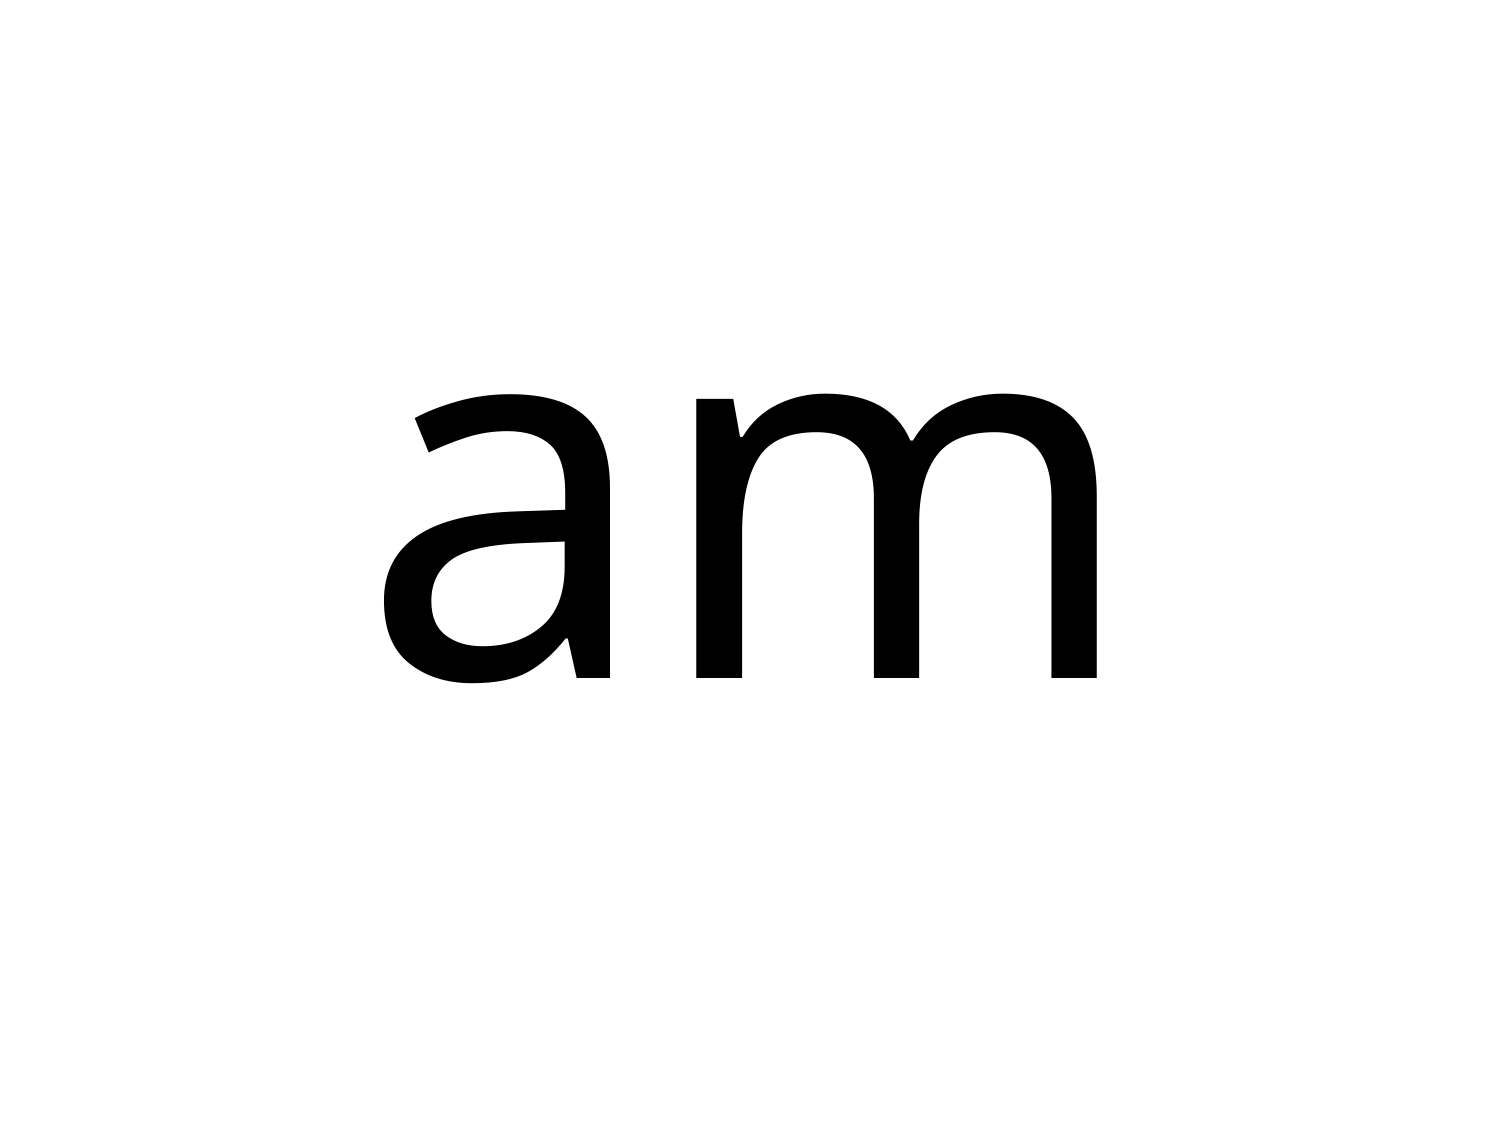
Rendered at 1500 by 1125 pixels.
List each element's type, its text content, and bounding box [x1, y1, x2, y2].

title am [112, 349, 1388, 591]
